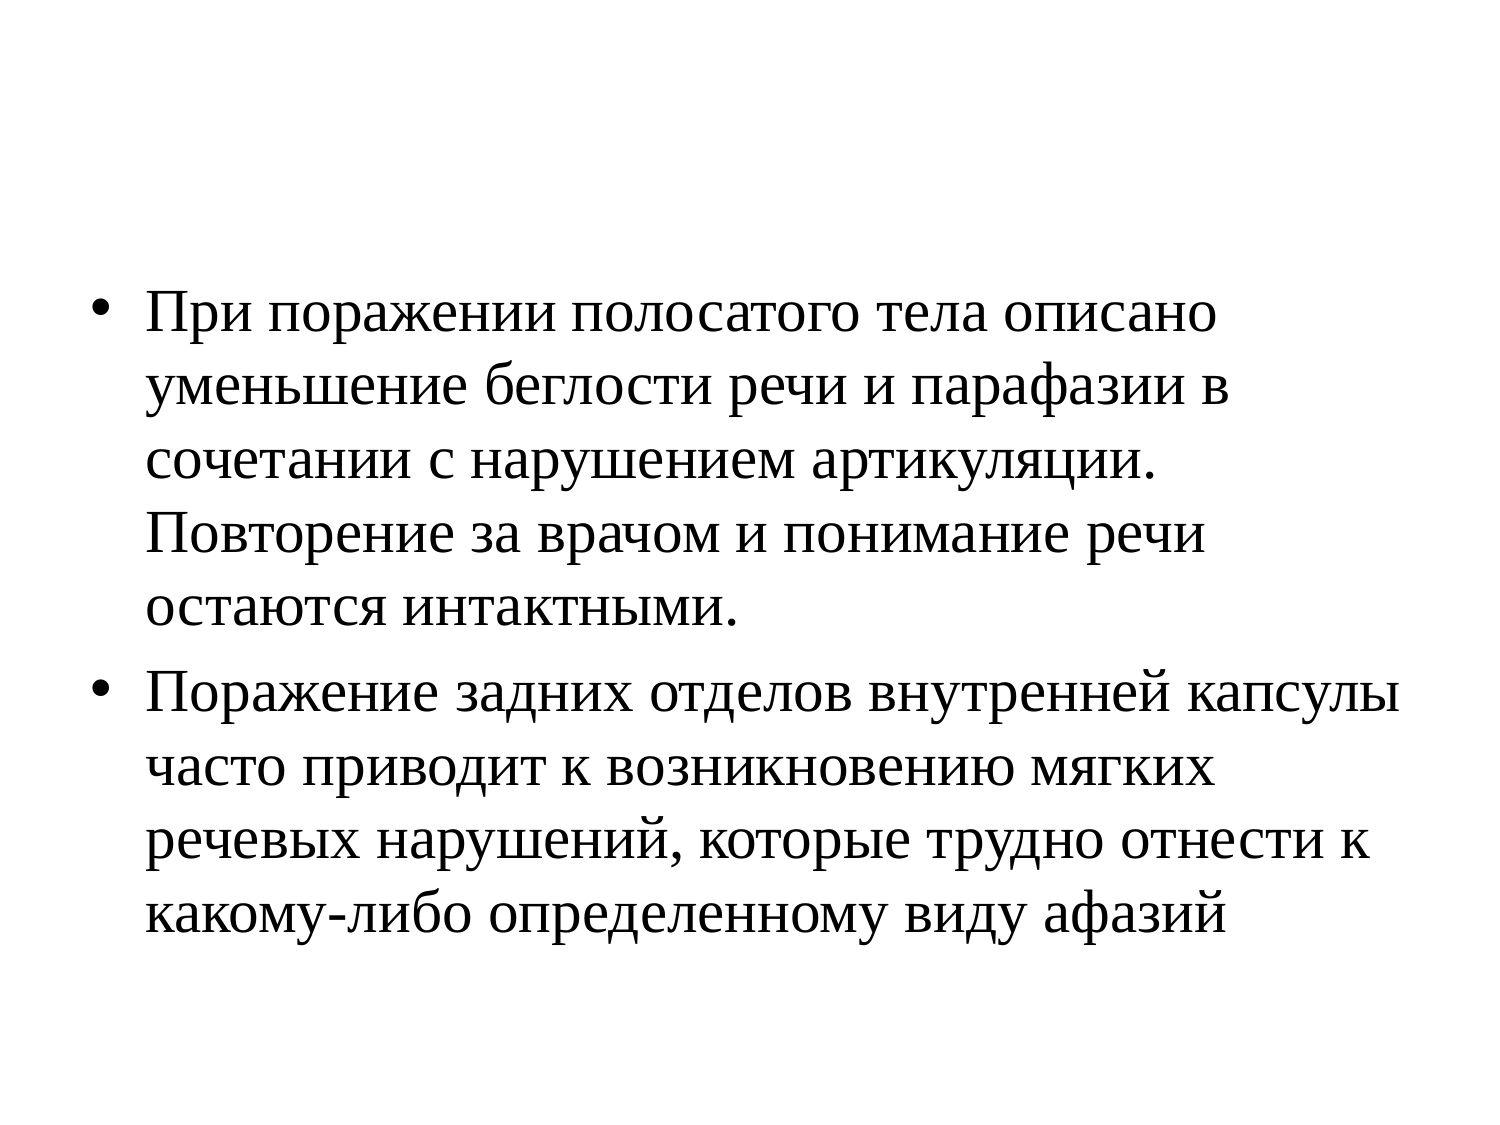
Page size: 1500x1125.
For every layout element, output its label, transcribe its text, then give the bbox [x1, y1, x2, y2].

list При поражении полосатого тела описано уменьшение беглости речи и парафазии в сочетании с нарушением артикуляции. Повторение за врачом и понимание речи остаются интактными. Поражение задних отделов внутренней капсулы часто приводит к возникновению мягких речевых нарушений, которые трудно отнести к какому-либо определенному виду афазий [75, 262, 1425, 1005]
